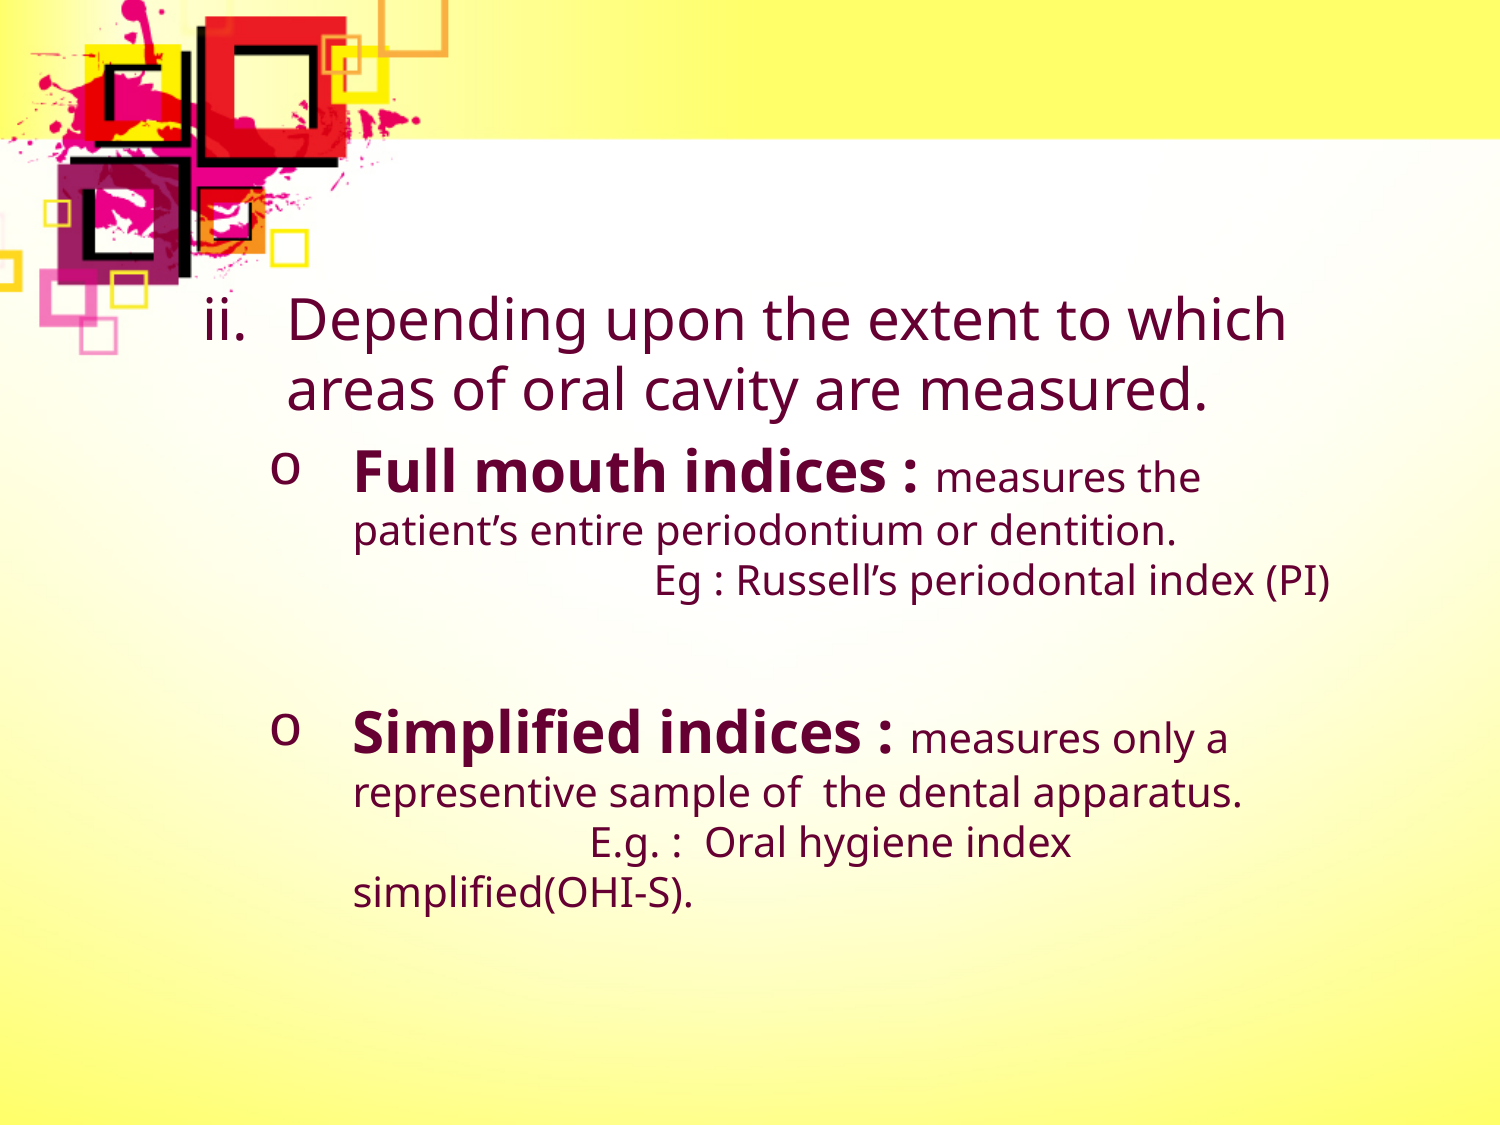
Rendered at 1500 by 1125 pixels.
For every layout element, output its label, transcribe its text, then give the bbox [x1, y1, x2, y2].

list Depending upon the extent to which areas of oral cavity are measured. Full mouth indices : measures the patient’s entire periodontium or dentition. Eg : Russell’s periodontal index (PI) Simplified indices : measures only a representive sample of the dental apparatus. E.g. : Oral hygiene index simplified(OHI-S). [187, 274, 1388, 963]
picture [0, 0, 1500, 1125]
